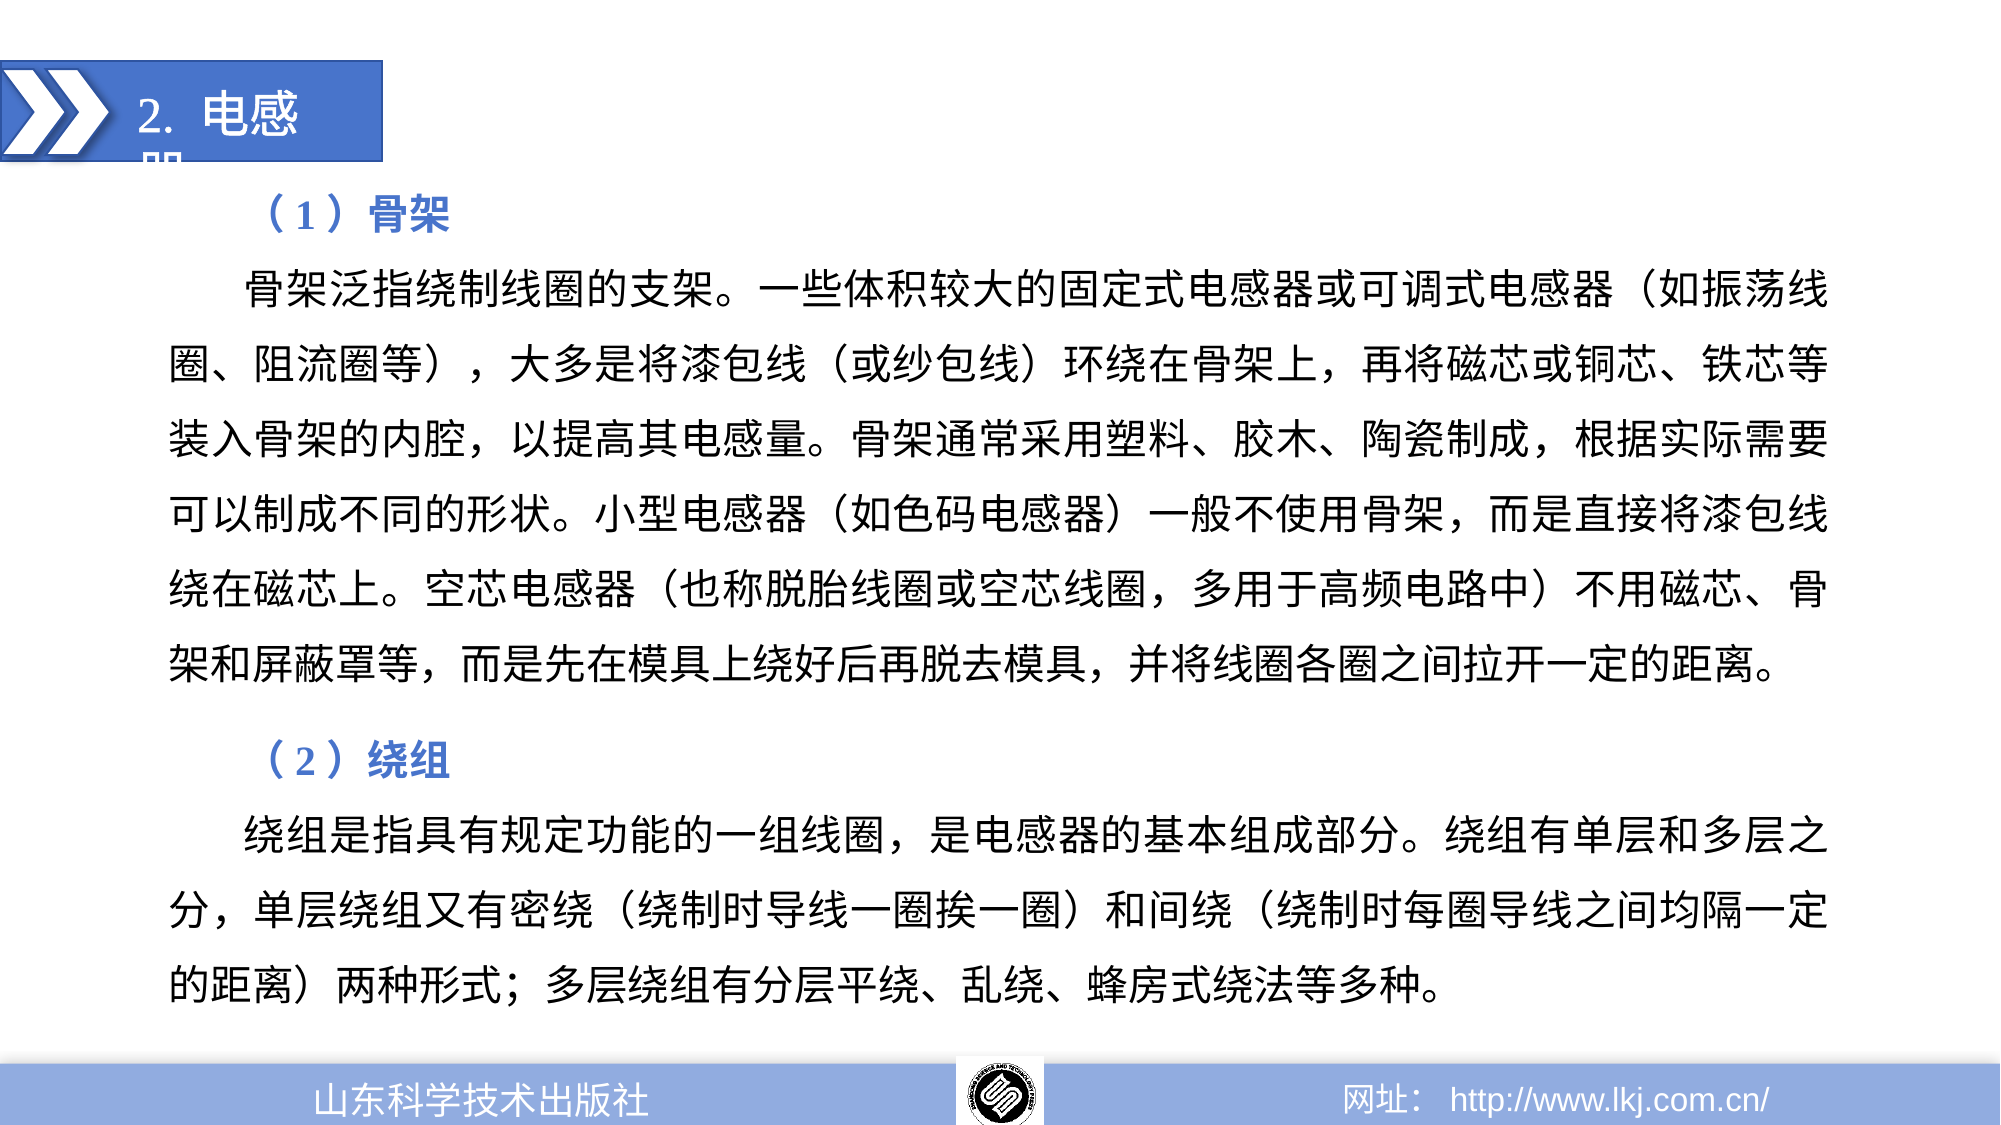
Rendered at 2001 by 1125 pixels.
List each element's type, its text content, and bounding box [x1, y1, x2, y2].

text_box 网址：http://www.lkj.com.cn/ [1222, 1070, 1890, 1125]
text_box [0, 1062, 955, 1125]
text_box [1044, 1062, 2000, 1125]
text_box （1）骨架 骨架泛指绕制线圈的支架。一些体积较大的固定式电感器或可调式电感器（如振荡线圈、阻流圈等），大多是将漆包线（或纱包线）环绕在骨架上，再将磁芯或铜芯、铁芯等装入骨架的内腔，以提高其电感量。骨架通常采用塑料、胶木、陶瓷制成，根据实际需要可以制成不同的形状。小型电感器（如色码电感器）一般不使用骨架，而是直接将漆包线绕在磁芯上。空芯电感器（也称脱胎线圈或空芯线圈，多用于高频电路中）不用磁芯、骨架和屏蔽罩等，而是先在模具上绕好后再脱去模具，并将线圈各圈之间拉开一定的距离。 [153, 155, 1844, 701]
text_box 山东科学技术出版社 [147, 1069, 815, 1125]
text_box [0, 60, 383, 162]
picture [955, 1055, 1044, 1125]
text_box （2）绕组 绕组是指具有规定功能的一组线圈，是电感器的基本组成部分。绕组有单层和多层之分，单层绕组又有密绕（绕制时导线一圈挨一圈）和间绕（绕制时每圈导线之间均隔一定的距离）两种形式；多层绕组有分层平绕、乱绕、蜂房式绕法等多种。 [153, 701, 1844, 1036]
